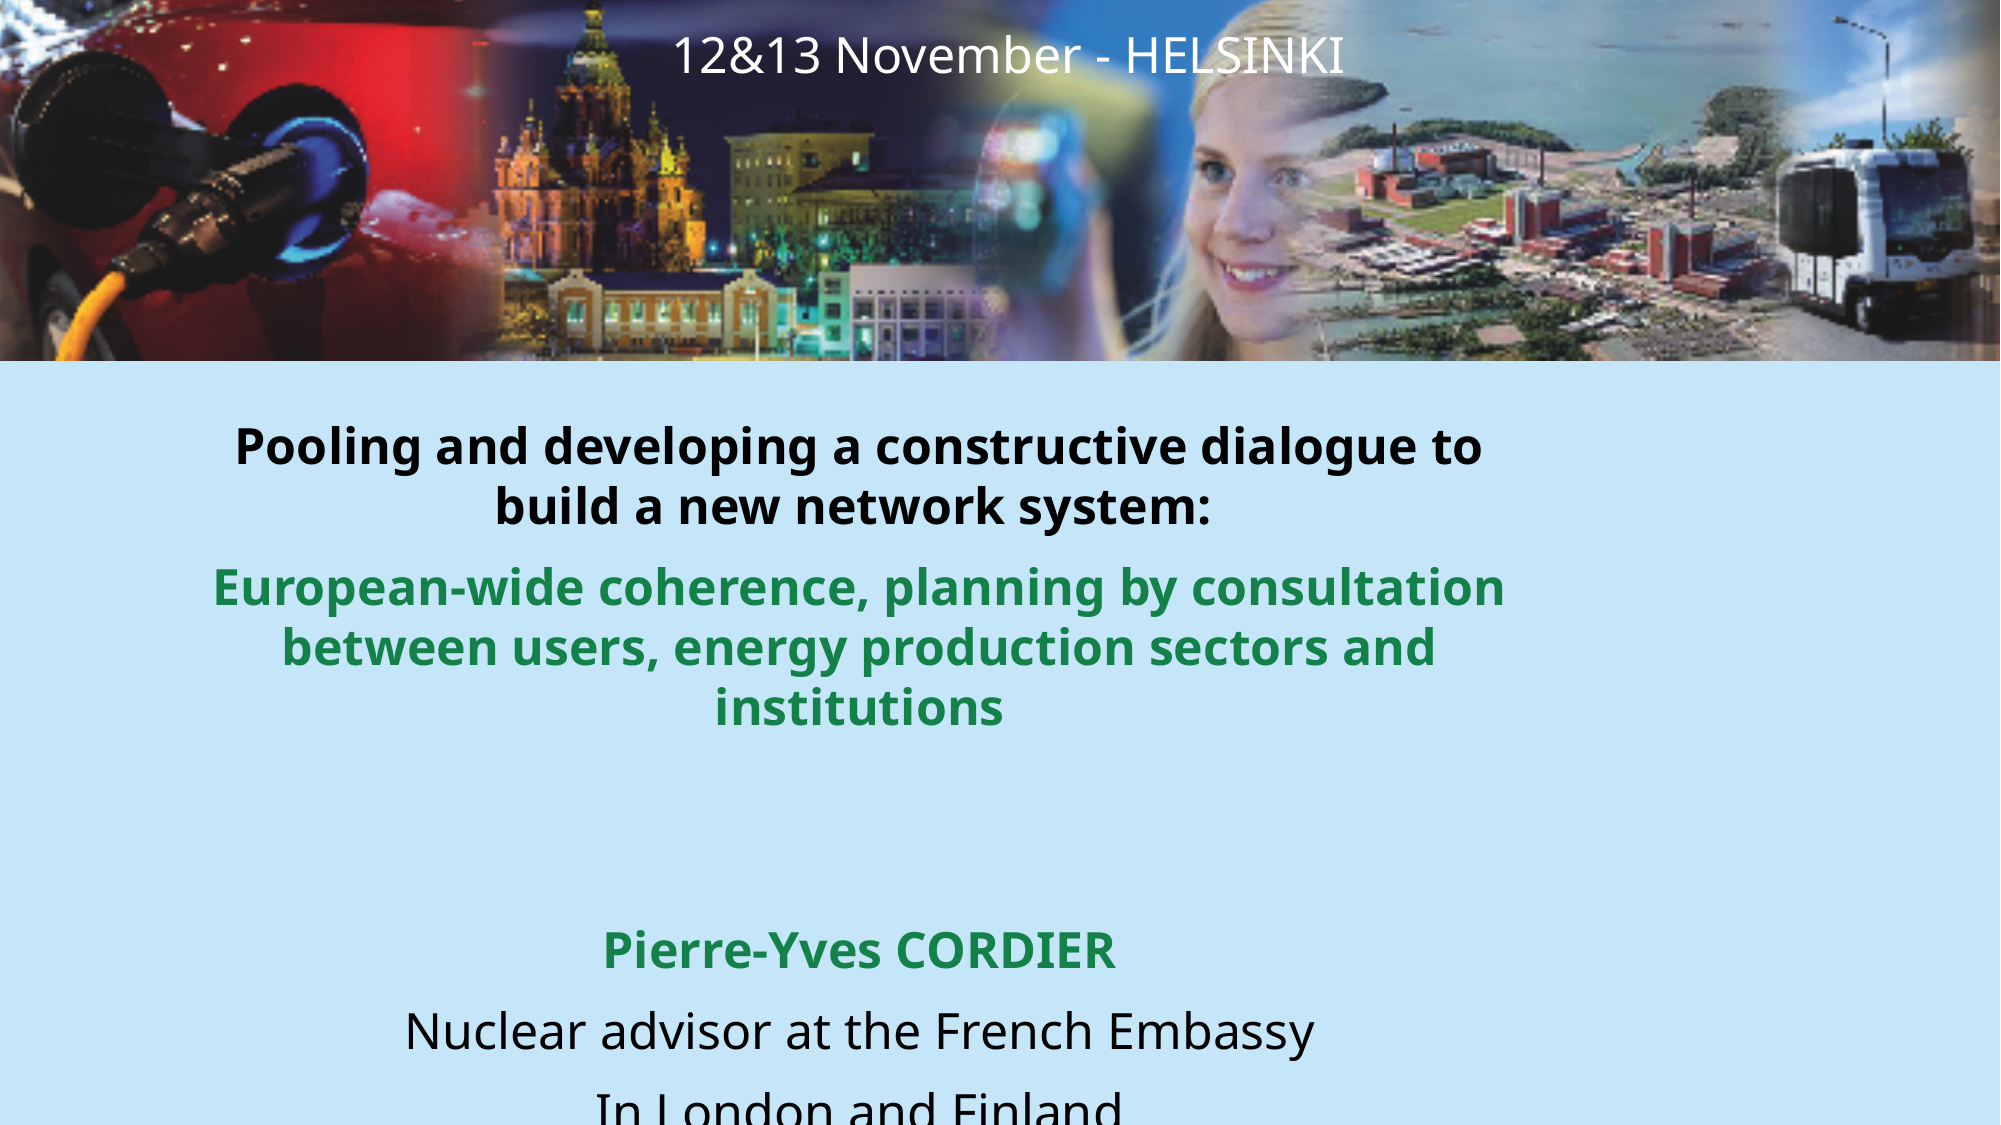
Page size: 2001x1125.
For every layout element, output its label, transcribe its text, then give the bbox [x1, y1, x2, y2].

subtitle Pooling and developing a constructive dialogue to build a new network system: European-wide coherence, planning by consultation between users, energy production sectors and institutions Pierre-Yves CORDIER Nuclear advisor at the French Embassy In London and Finland [152, 407, 1567, 1062]
picture [0, 0, 2000, 361]
